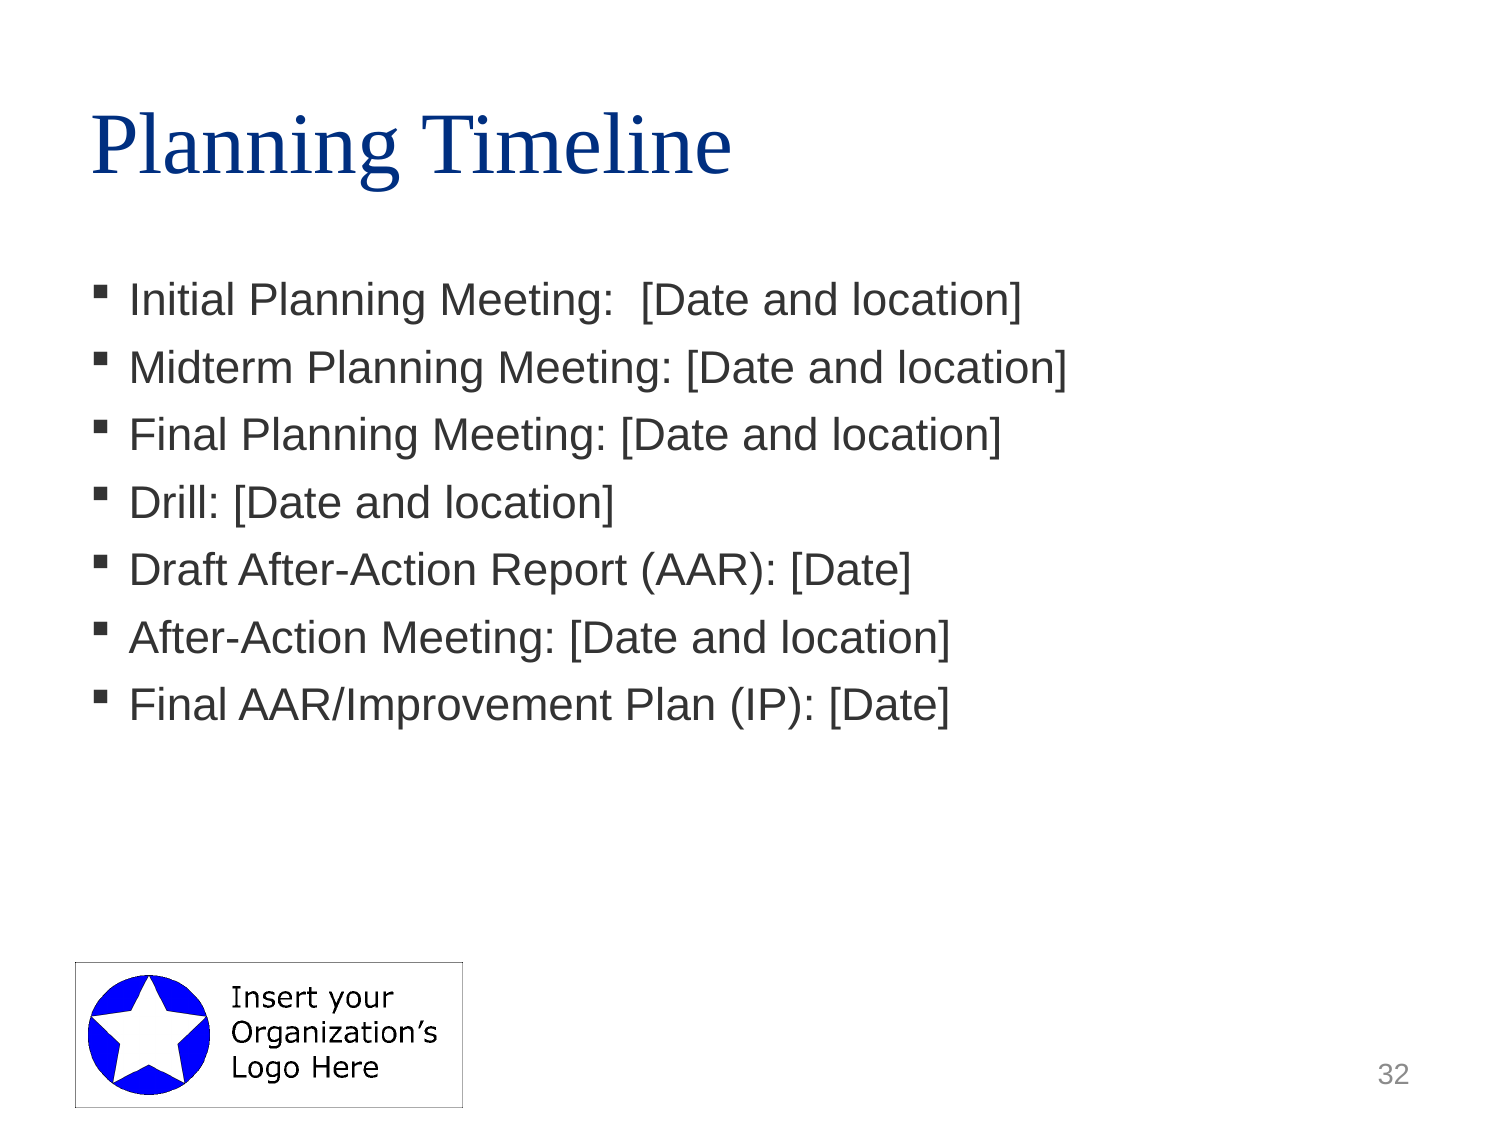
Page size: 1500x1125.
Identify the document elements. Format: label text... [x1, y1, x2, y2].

slide_number 32 [1074, 1042, 1425, 1103]
picture [75, 1005, 463, 1108]
title Planning Timeline [75, 45, 1425, 233]
list Initial Planning Meeting: [Date and location] Midterm Planning Meeting: [Date and location] Final Planning Meeting: [Date and location] Drill: [Date and location] Draft After-Action Report (AAR): [Date] After-Action Meeting: [Date and location] Final AAR/Improvement Plan (IP): [Date] [75, 262, 1425, 1005]
